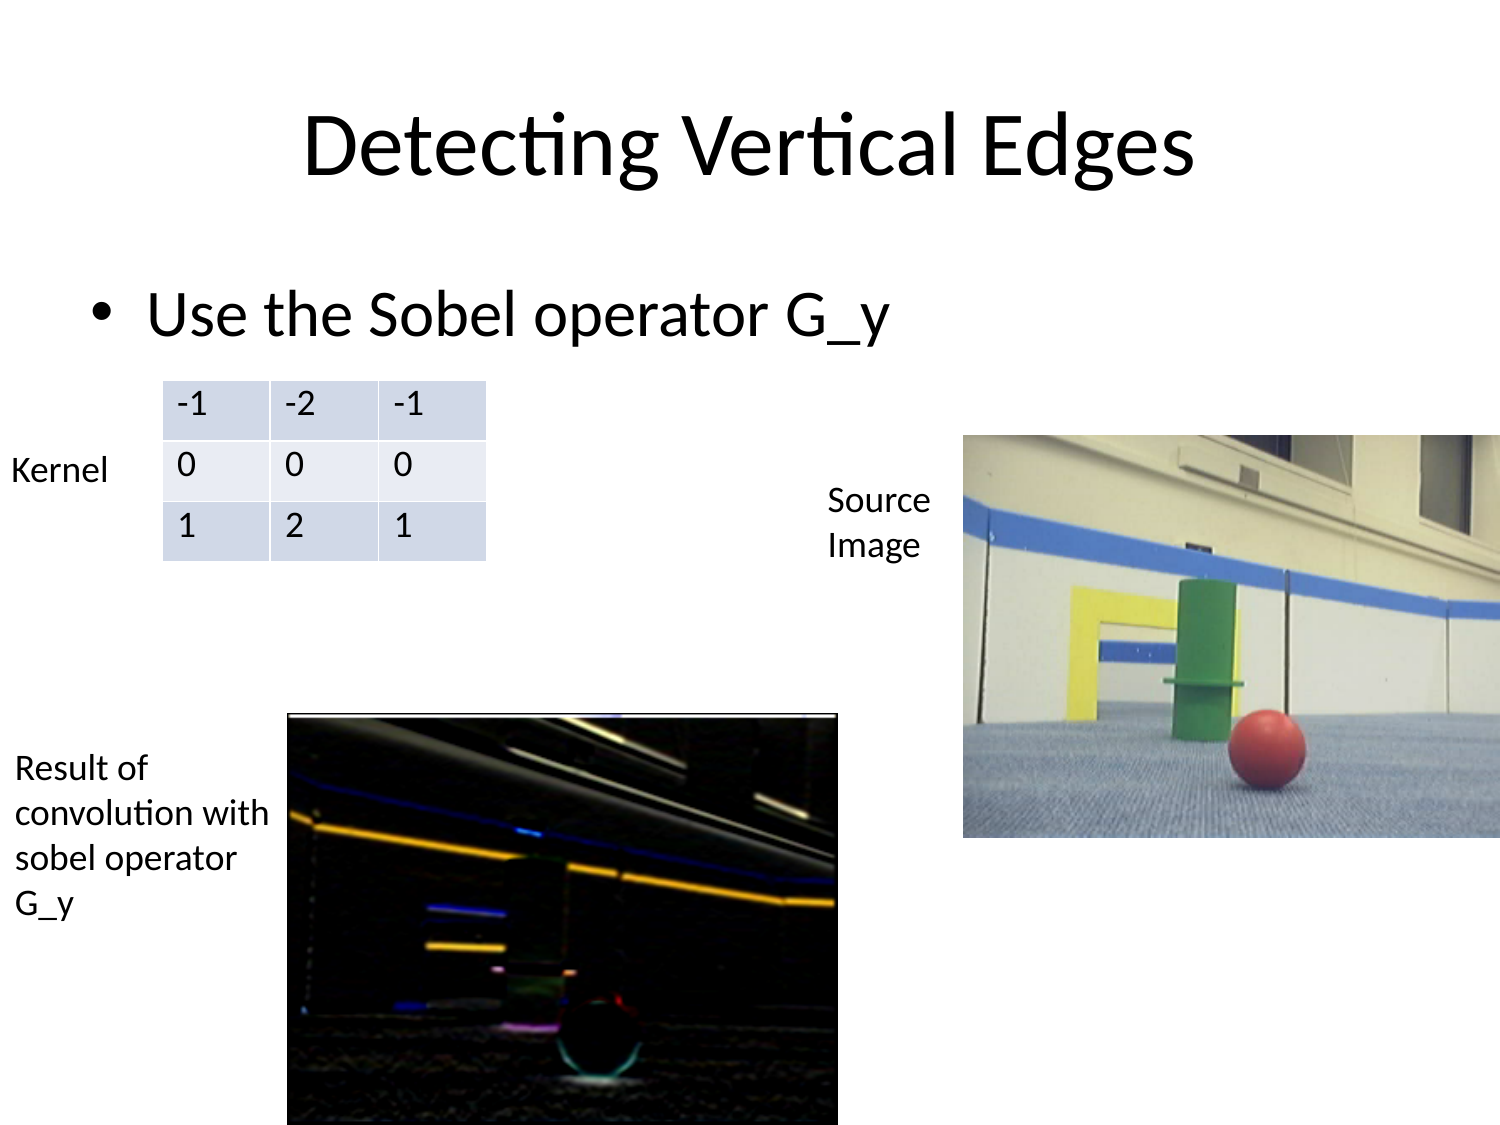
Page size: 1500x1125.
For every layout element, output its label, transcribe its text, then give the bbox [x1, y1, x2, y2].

text_box Source Image [813, 467, 958, 572]
table_cell 1 [379, 502, 486, 561]
picture [963, 435, 1500, 839]
table_cell 0 [379, 442, 486, 501]
picture [287, 713, 838, 1125]
text_box Result of convolution with sobel operator G_y [0, 735, 282, 931]
title Detecting Vertical Edges [75, 45, 1425, 233]
table_cell 0 [163, 442, 269, 501]
text_box Kernel [0, 437, 159, 498]
table_cell 0 [271, 442, 378, 501]
table_header -1 [379, 381, 486, 440]
table_header -1 [163, 381, 269, 440]
table_cell 1 [163, 502, 269, 561]
table_cell 2 [271, 502, 378, 561]
table_header -2 [271, 381, 378, 440]
list Use the Sobel operator G_y [75, 262, 1425, 388]
